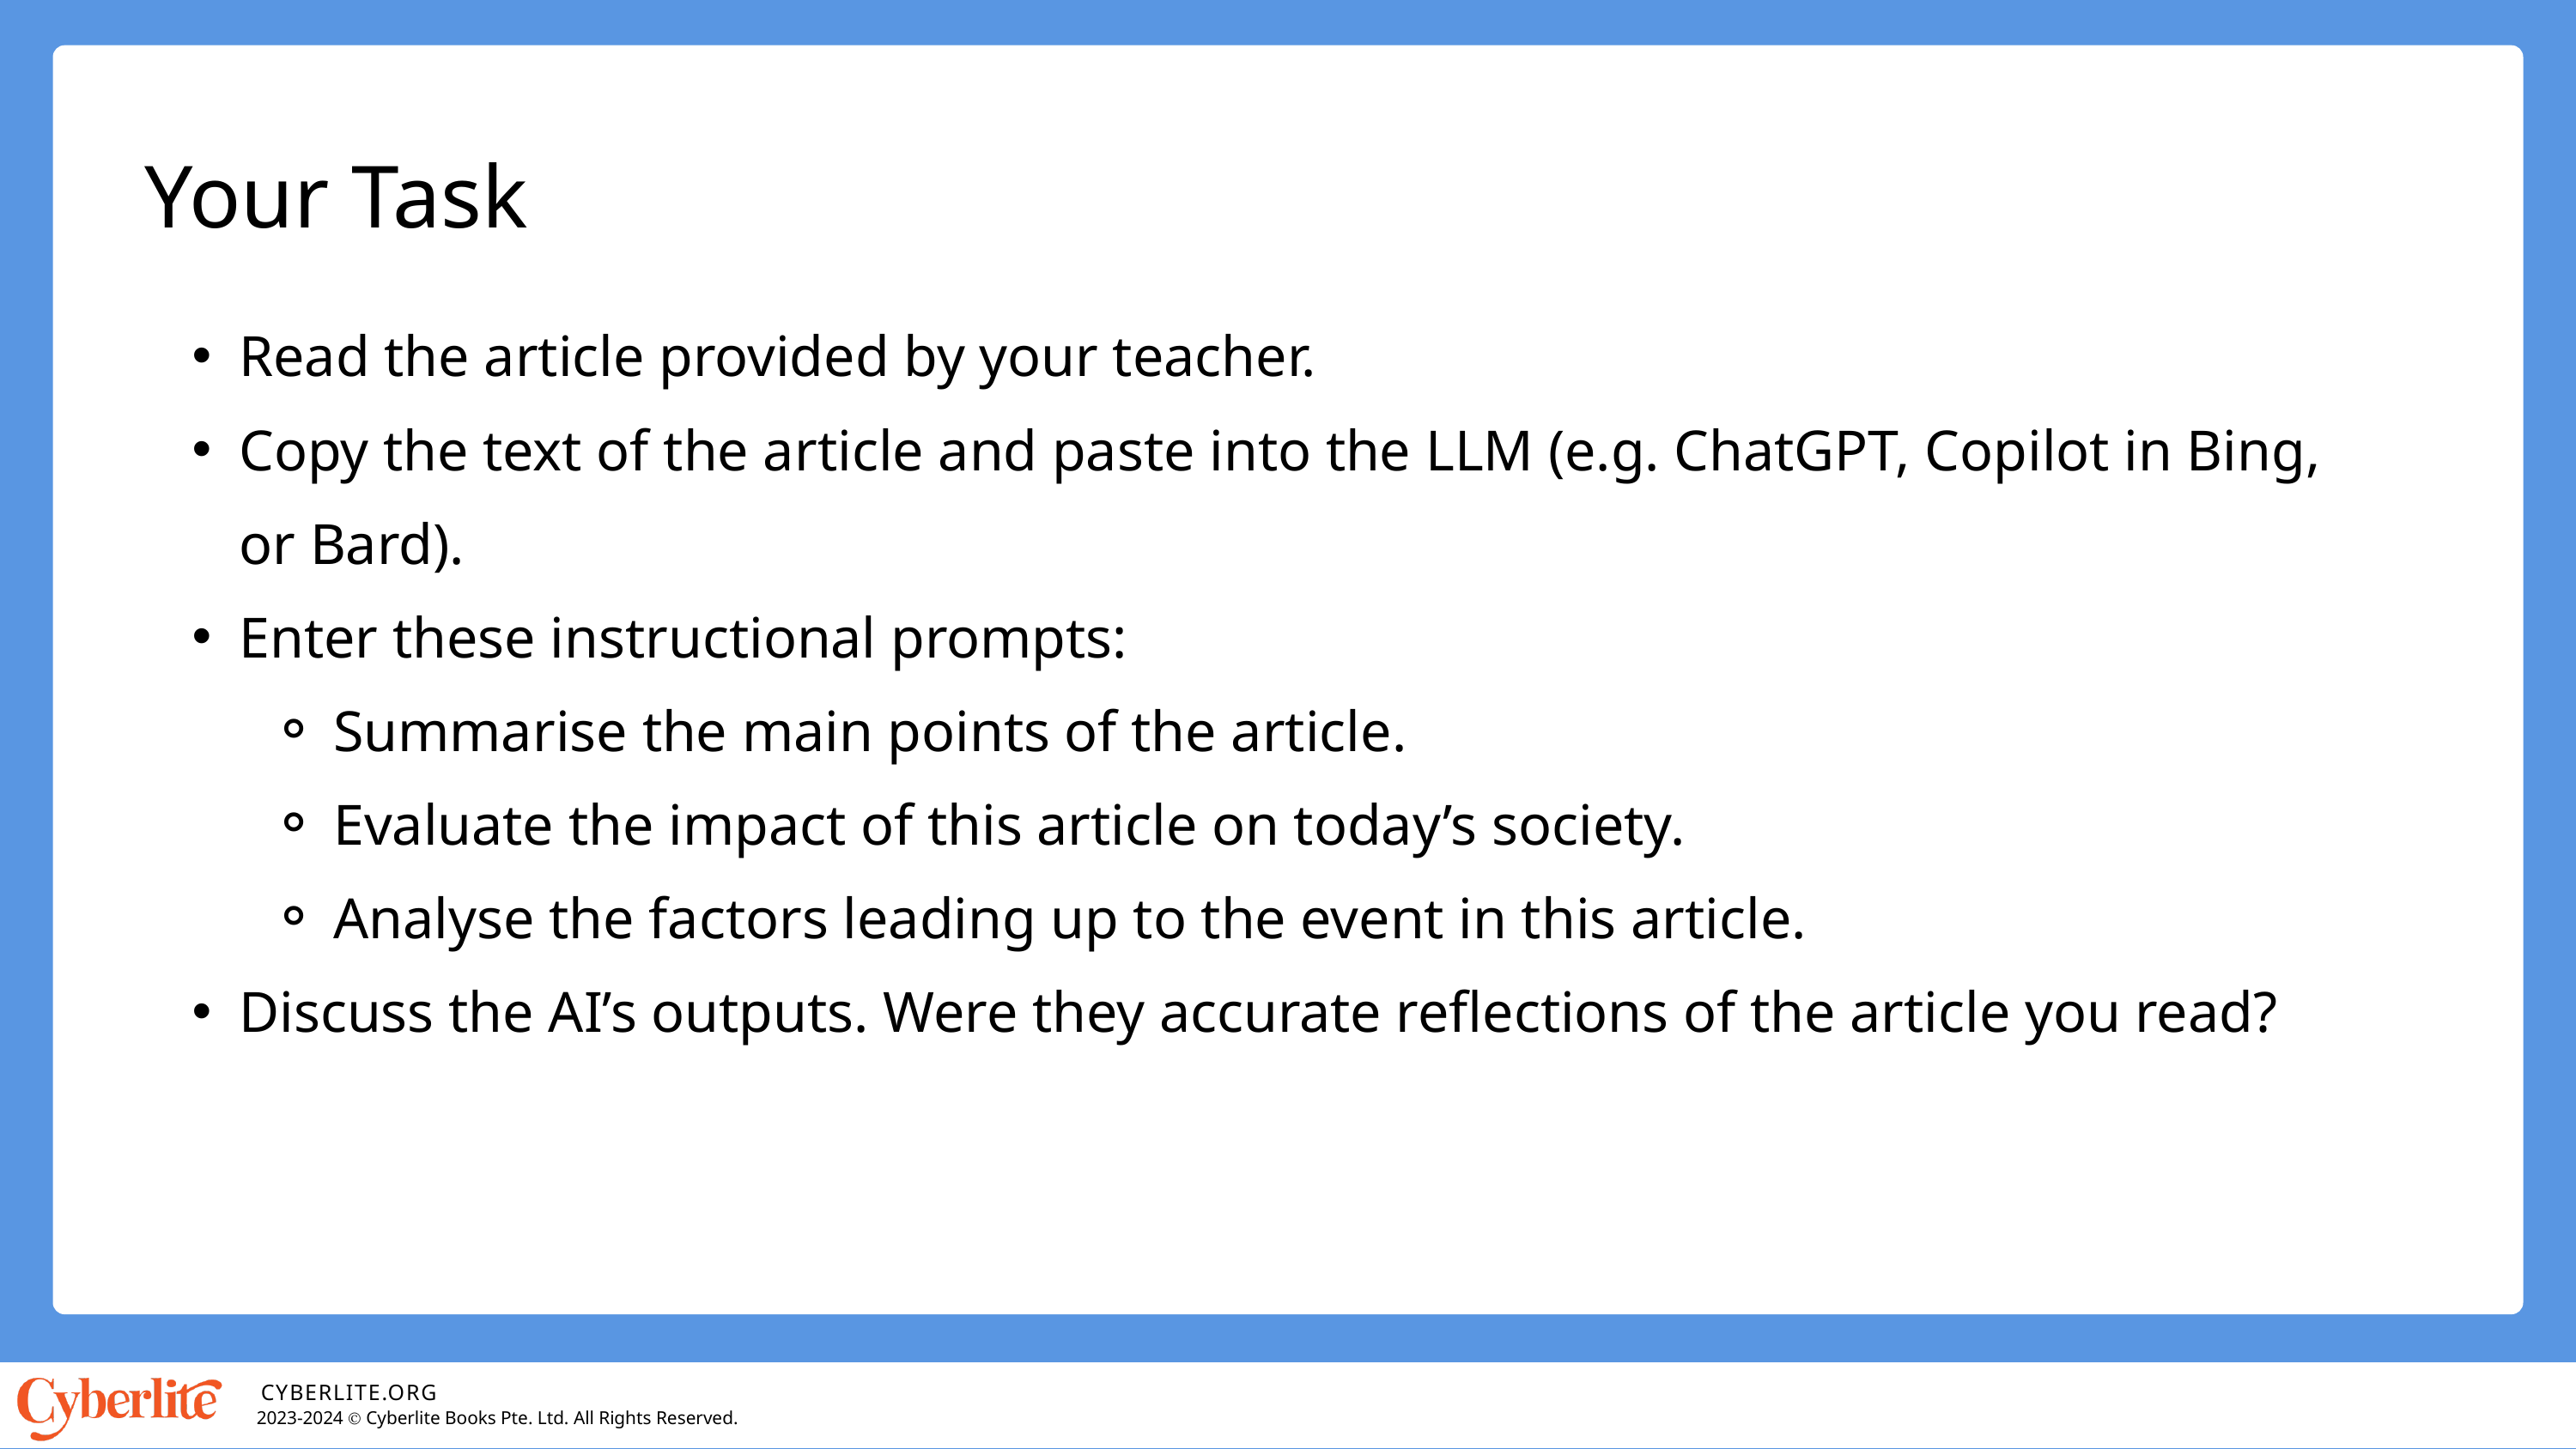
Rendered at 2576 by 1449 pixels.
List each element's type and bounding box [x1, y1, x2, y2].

text_box [0, 1361, 2576, 1449]
text_box [52, 45, 2524, 1315]
